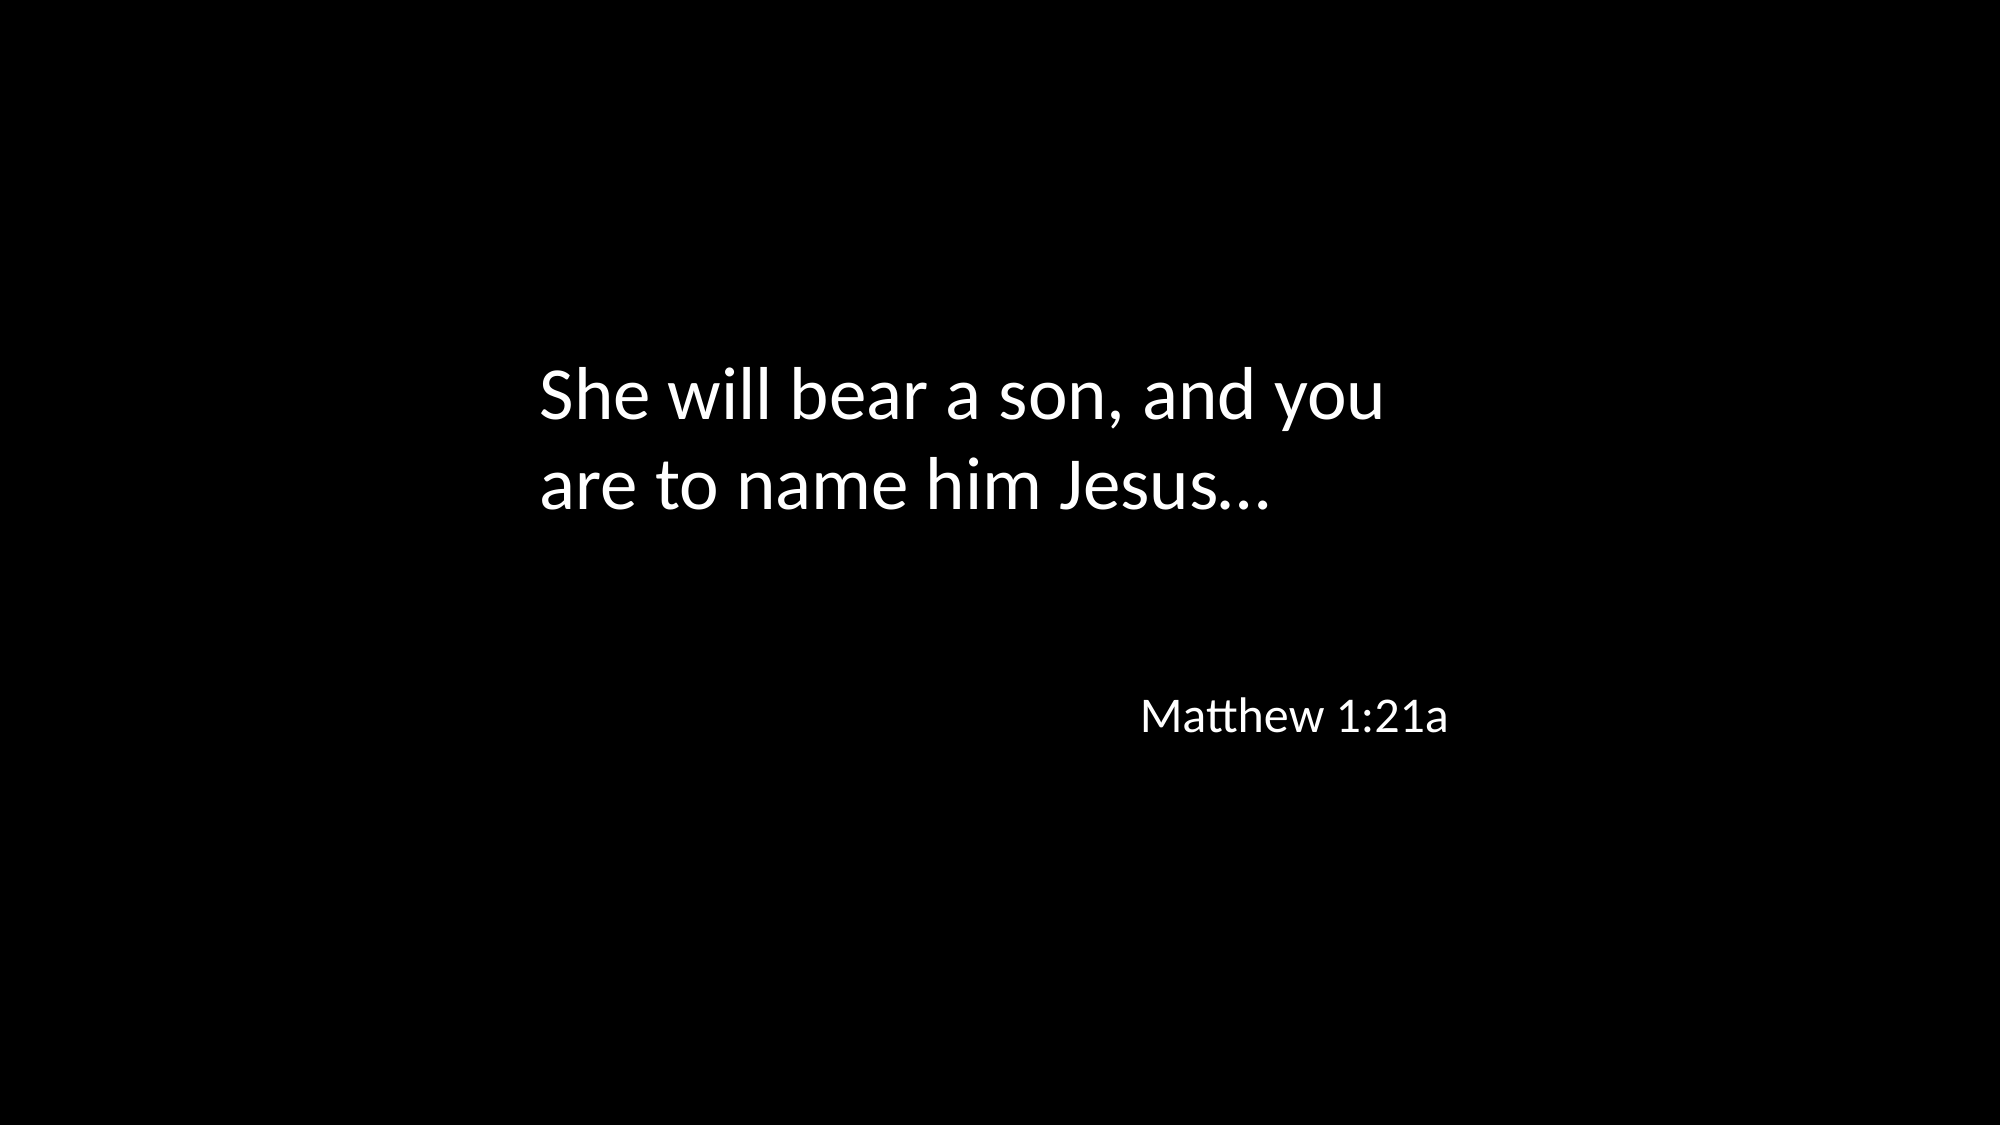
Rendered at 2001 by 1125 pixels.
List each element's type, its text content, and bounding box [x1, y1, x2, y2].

text_box She will bear a son, and you are to name him Jesus… [524, 337, 1513, 533]
text_box Matthew 1:21a [1125, 674, 1538, 750]
